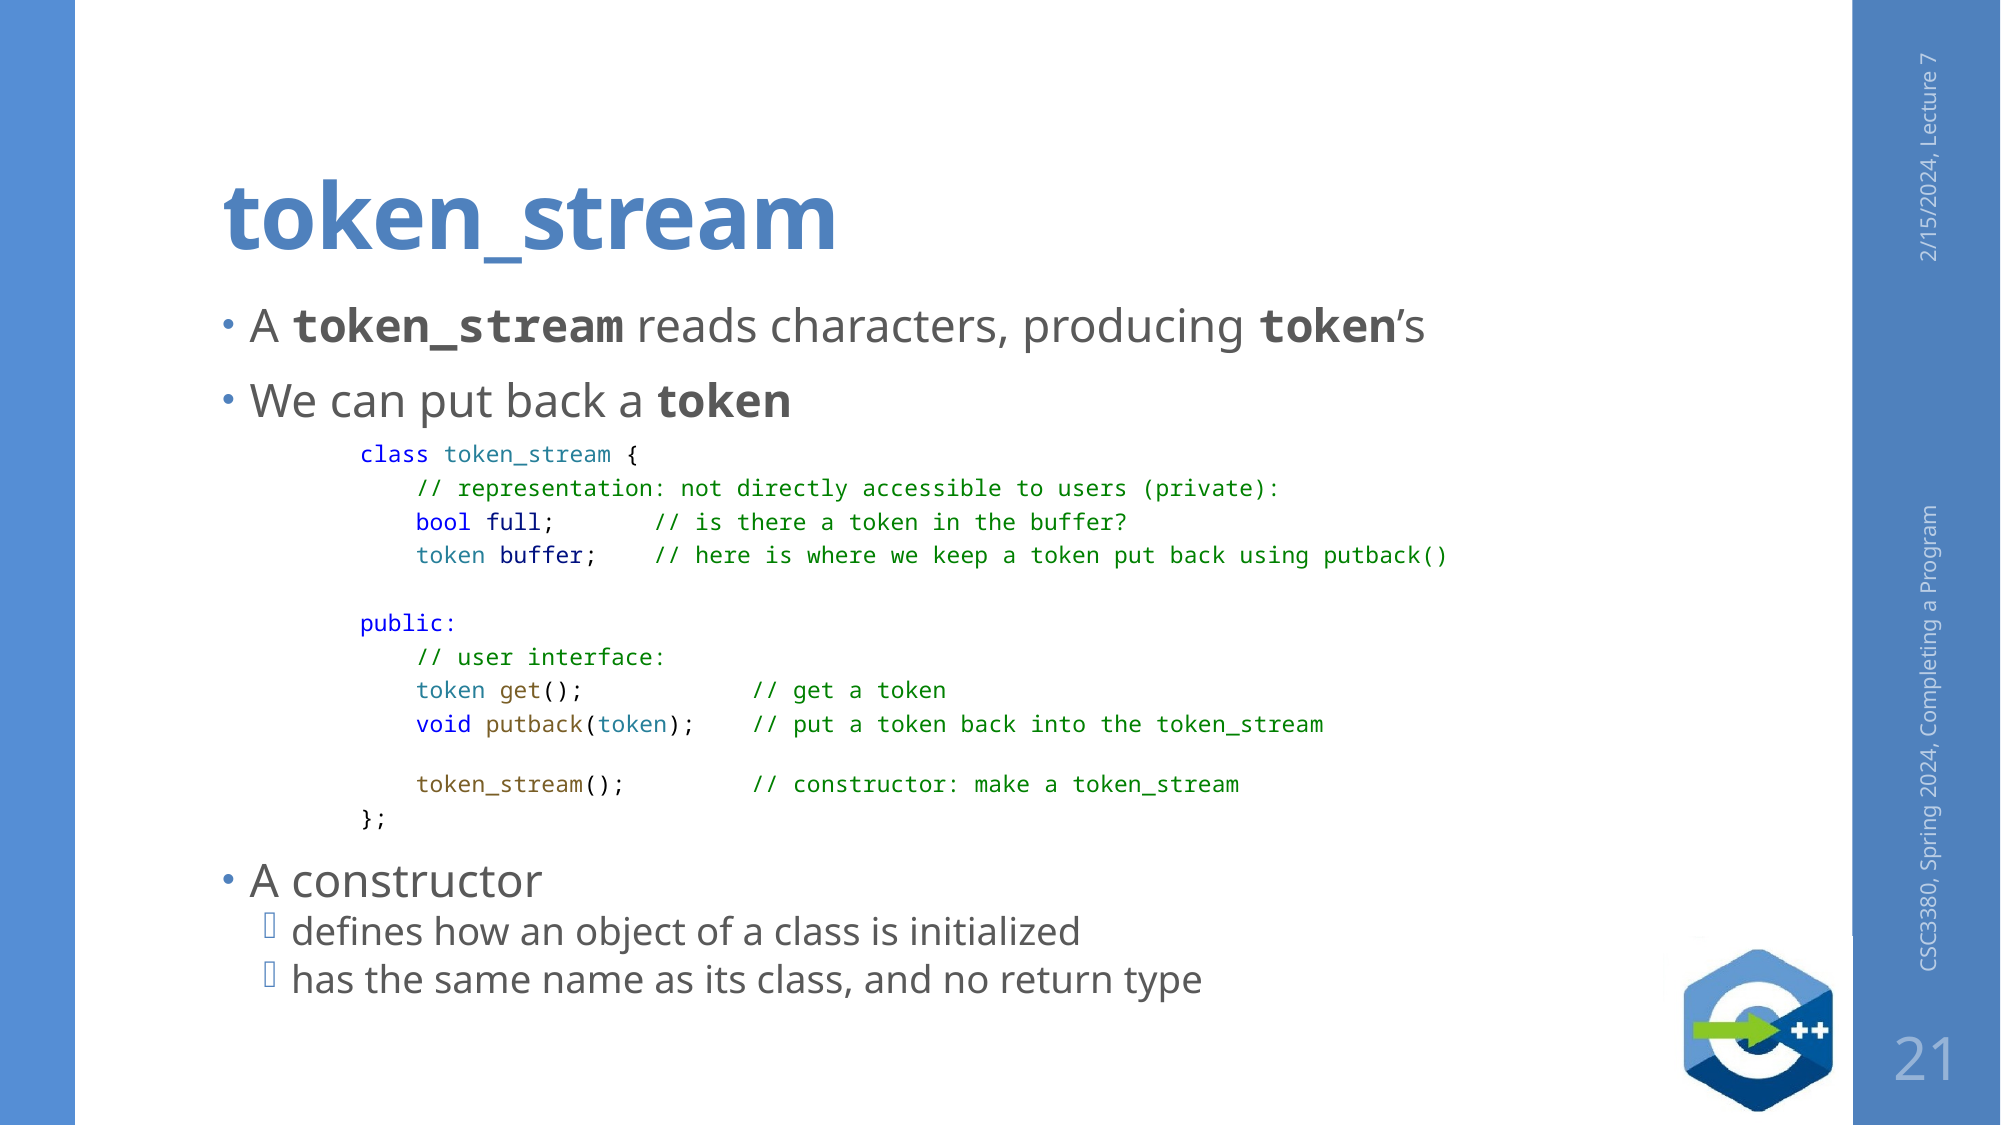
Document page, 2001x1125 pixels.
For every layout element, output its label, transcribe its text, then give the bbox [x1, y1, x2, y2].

slide_number 21 [1852, 1012, 2000, 1110]
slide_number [1897, 37, 1958, 351]
picture [1663, 936, 1853, 1125]
title token_stream [206, 48, 1797, 278]
footer CSC3380, Spring 2024, Completing a Program [1897, 400, 1958, 988]
list A token_stream reads characters, producing token’s We can put back a token class token_stream { // representation: not directly accessible to users (private): bool full; // is there a token in the buffer? token buffer; // here is where we keep a token put back using putback() public: // user interface: token get(); // get a token void putback(token); // put a token back into the token_stream token_stream(); // constructor: make a token_stream }; A constructor defines how an object of a class is initialized has the same name as its class, and no return type [206, 299, 1617, 1014]
